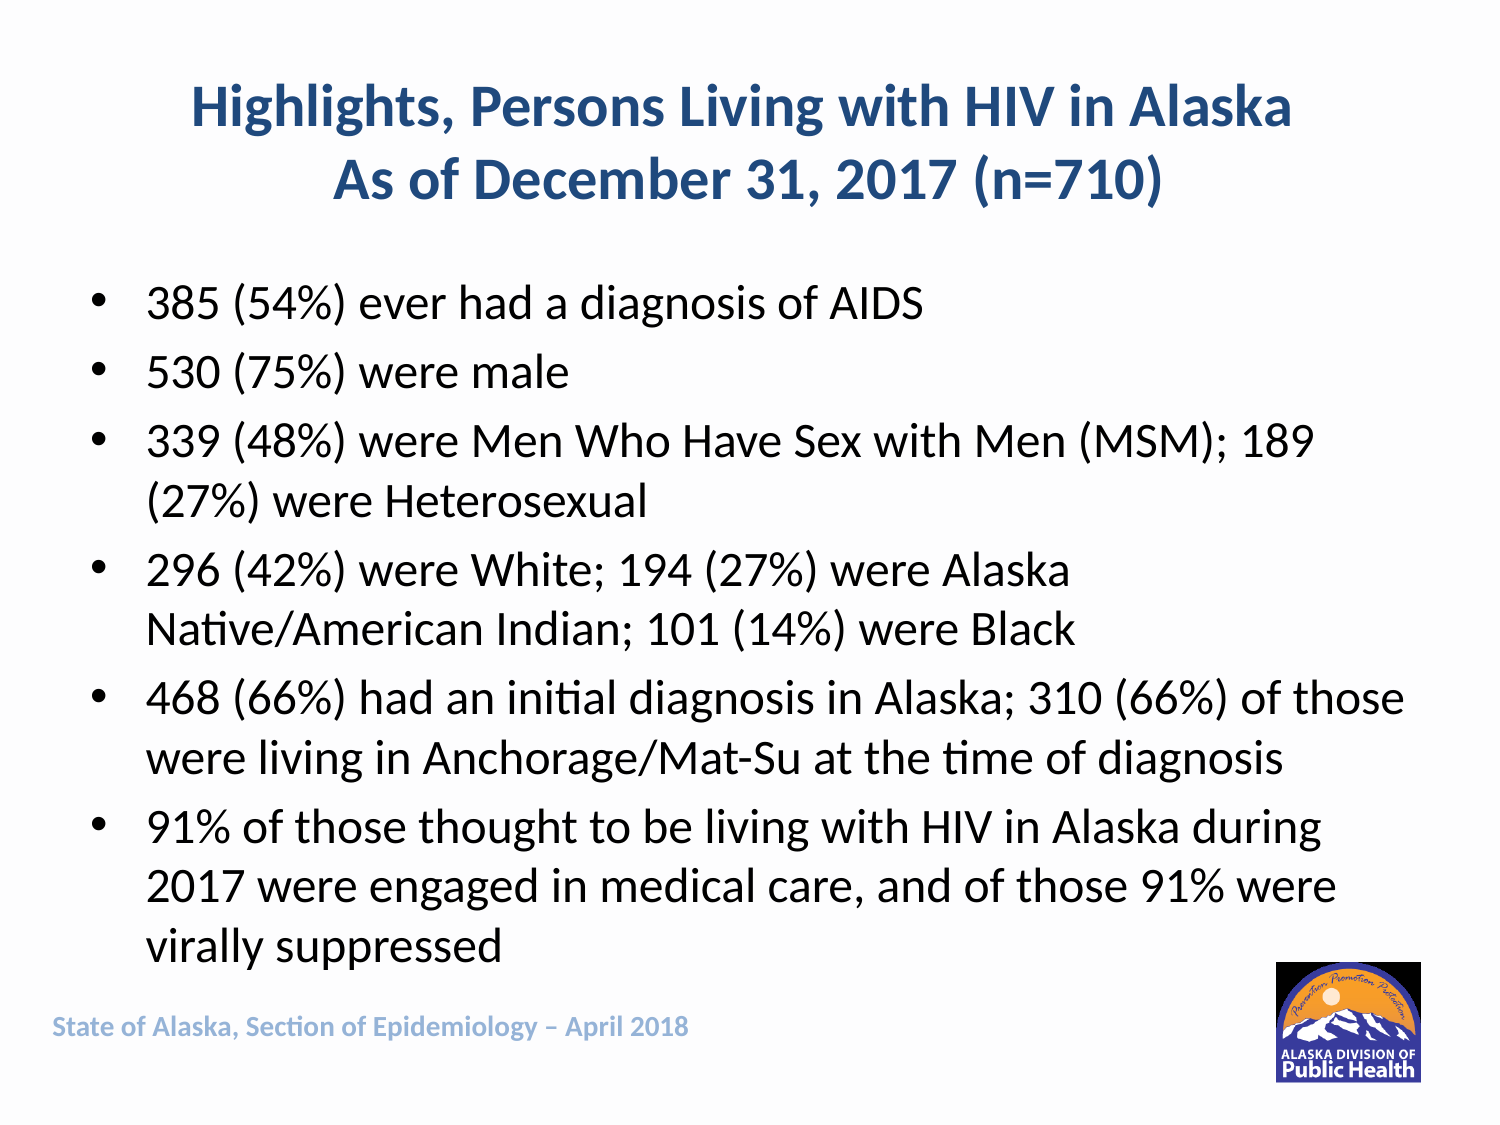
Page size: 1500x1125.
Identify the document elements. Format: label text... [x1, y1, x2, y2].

slide_number 13 [1074, 1042, 1425, 1103]
text_box State of Alaska, Section of Epidemiology – April 2018 [37, 999, 1163, 1050]
list 385 (54%) ever had a diagnosis of AIDS 530 (75%) were male 339 (48%) were Men Who Have Sex with Men (MSM); 189 (27%) were Heterosexual 296 (42%) were White; 194 (27%) were Alaska Native/American Indian; 101 (14%) were Black 468 (66%) had an initial diagnosis in Alaska; 310 (66%) of those were living in Anchorage/Mat-Su at the time of diagnosis 91% of those thought to be living with HIV in Alaska during 2017 were engaged in medical care, and of those 91% were virally suppressed [75, 262, 1425, 1005]
picture [1275, 1005, 1421, 1042]
title Highlights, Persons Living with HIV in Alaska As of December 31, 2017 (n=710) [75, 45, 1425, 233]
